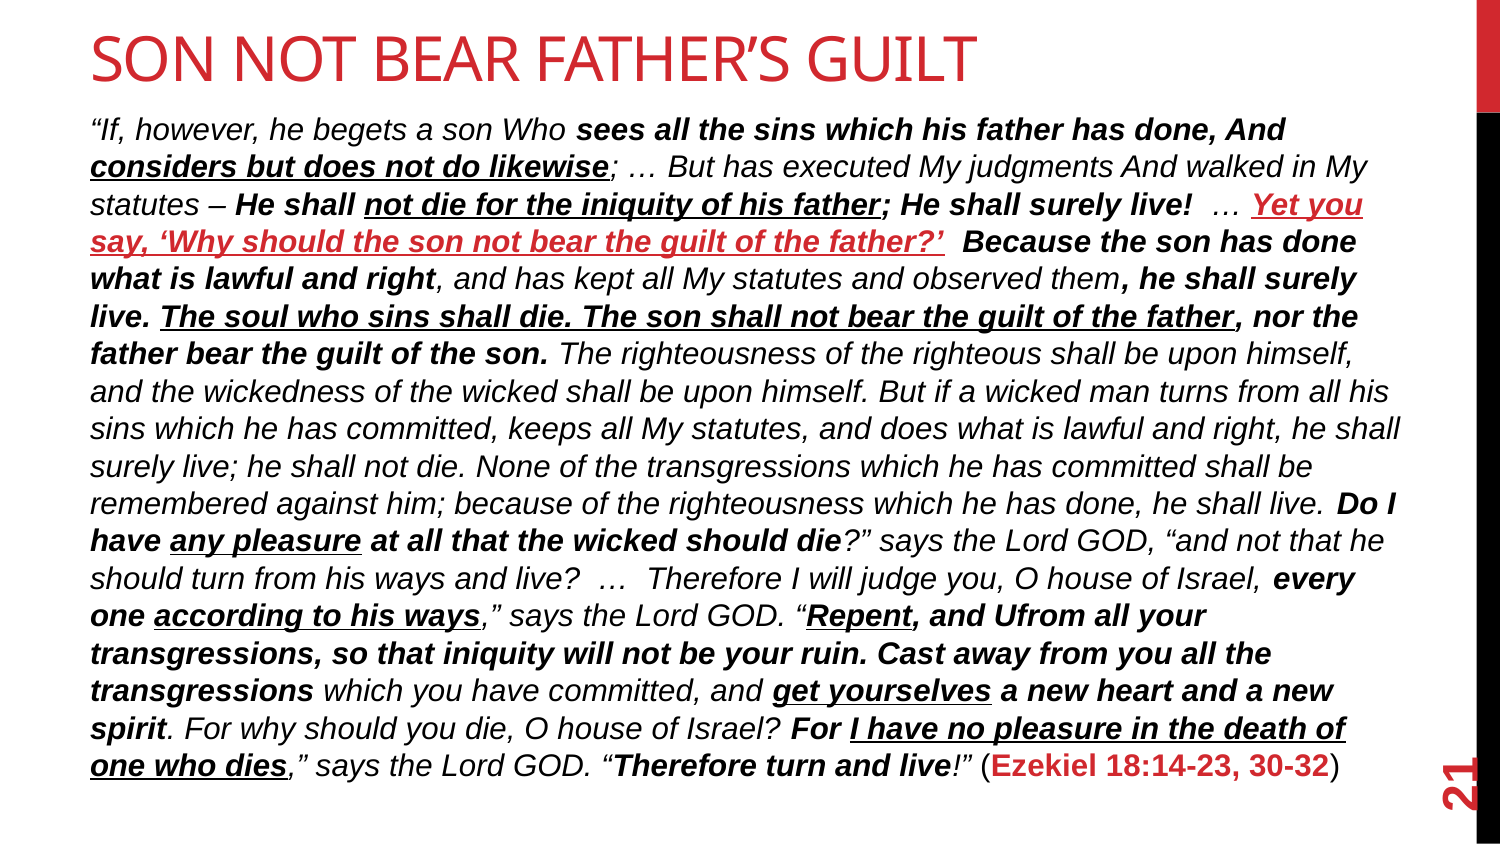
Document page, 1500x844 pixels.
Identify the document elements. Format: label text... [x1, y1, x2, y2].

list “If, however, he begets a son Who sees all the sins which his father has done, And considers but does not do likewise; … But has executed My judgments And walked in My statutes – He shall not die for the iniquity of his father; He shall surely live! … Yet you say, ‘Why should the son not bear the guilt of the father?’ Because the son has done what is lawful and right, and has kept all My statutes and observed them, he shall surely live. The soul who sins shall die. The son shall not bear the guilt of the father, nor the father bear the guilt of the son. The righteousness of the righteous shall be upon himself, and the wickedness of the wicked shall be upon himself. But if a wicked man turns from all his sins which he has committed, keeps all My statutes, and does what is lawful and right, he shall surely live; he shall not die. None of the transgressions which he has committed shall be remembered against him; because of the righteousness which he has done, he shall live. Do I have any pleasure at all that the wicked should die?” says the Lord GOD, “and not that he should turn from his ways and live? … Therefore I will judge you, O house of Israel, every one according to his ways,” says the Lord GOD. “Repent, and Ufrom all your transgressions, so that iniquity will not be your ruin. Cast away from you all the transgressions which you have committed, and get yourselves a new heart and a new spirit. For why should you die, O house of Israel? For I have no pleasure in the death of one who dies,” says the Lord GOD. “Therefore turn and live!” (Ezekiel 18:14-23, 30-32) [75, 101, 1425, 811]
title Son Not Bear Father’s Guilt [75, 11, 1425, 101]
slide_number 21 [1427, 665, 1488, 828]
